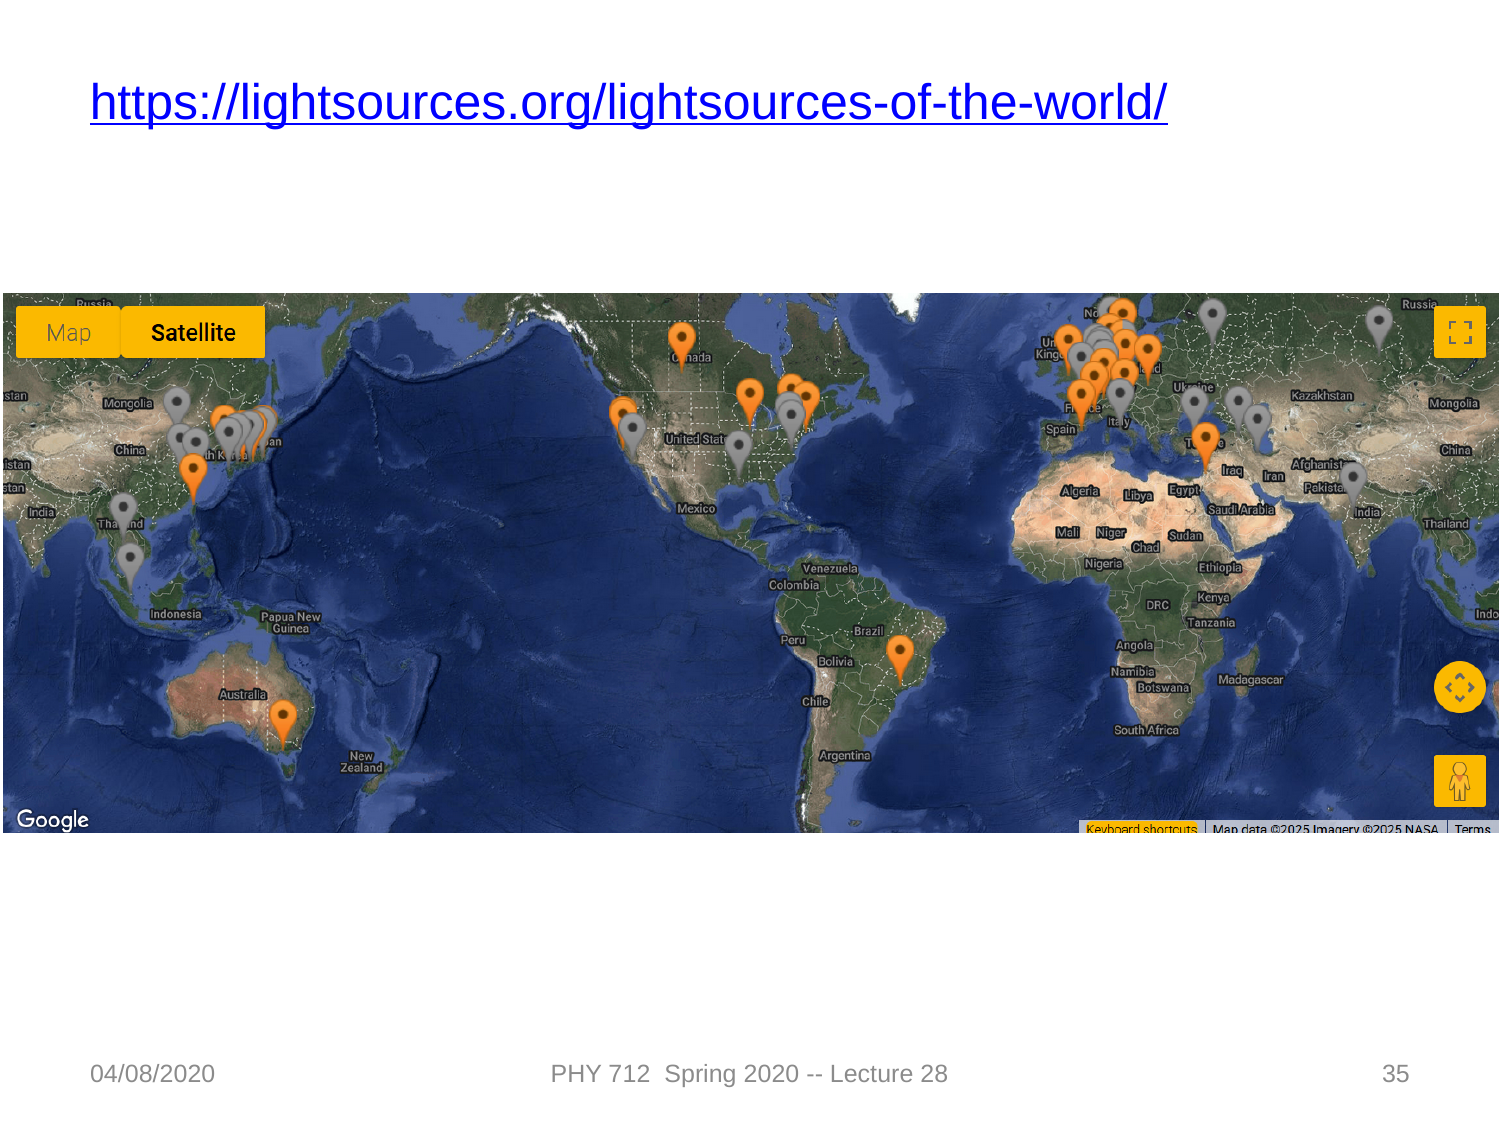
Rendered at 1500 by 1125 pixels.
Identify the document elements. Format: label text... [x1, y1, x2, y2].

footer PHY 712 Spring 2020 -- Lecture 28 [512, 1042, 988, 1103]
picture [0, 291, 1500, 834]
slide_number 35 [1074, 1042, 1425, 1103]
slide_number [75, 1042, 425, 1103]
text_box https://lightsources.org/lightsources-of-the-world/ [74, 62, 1425, 138]
